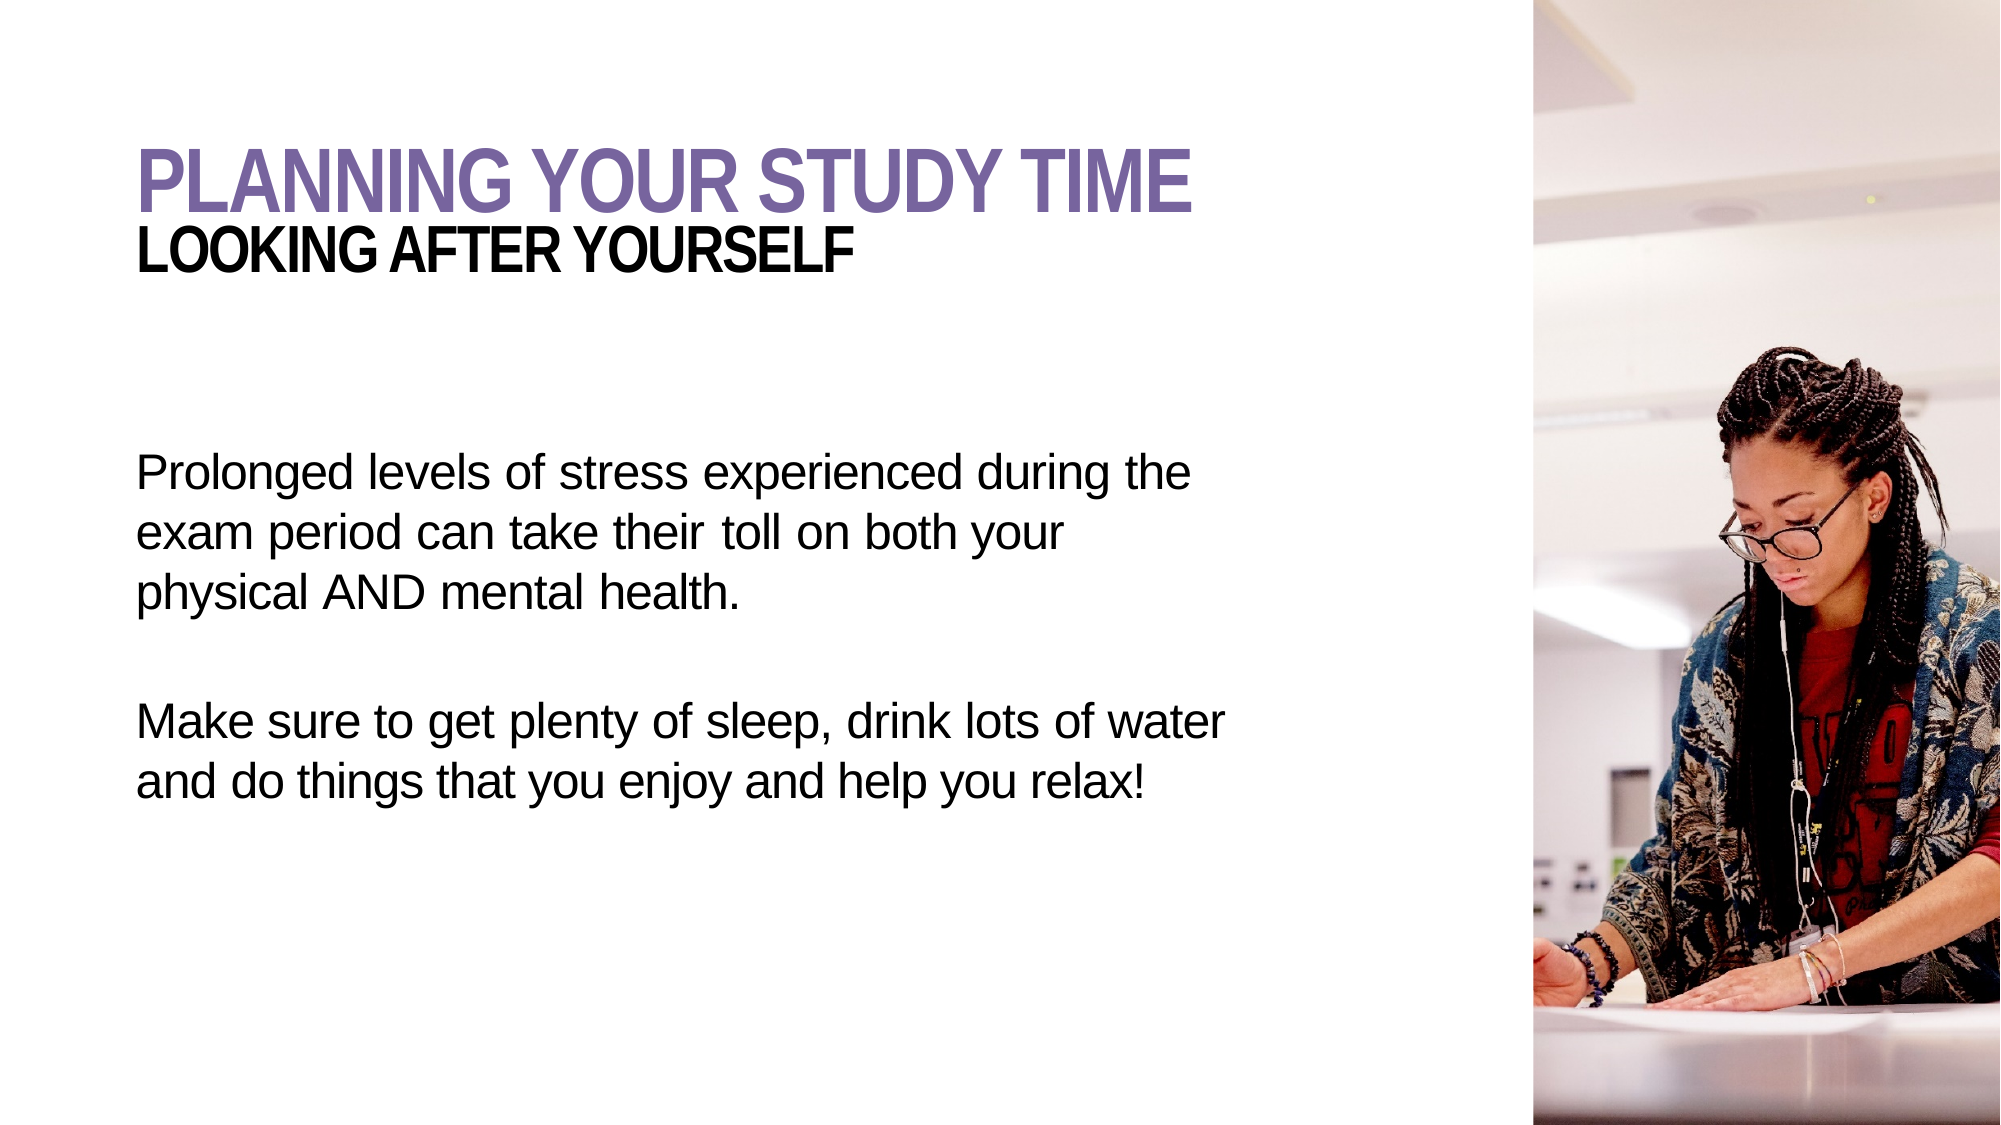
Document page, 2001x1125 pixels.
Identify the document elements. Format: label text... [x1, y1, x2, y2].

text_box Planning your study time Looking after yourself [121, 143, 1210, 291]
picture [1533, 0, 2000, 1125]
text_box Prolonged levels of stress experienced during the exam period can take their toll on both your physical AND mental health. Make sure to get plenty of sleep, drink lots of water and do things that you enjoy and help you relax! [118, 431, 1274, 816]
